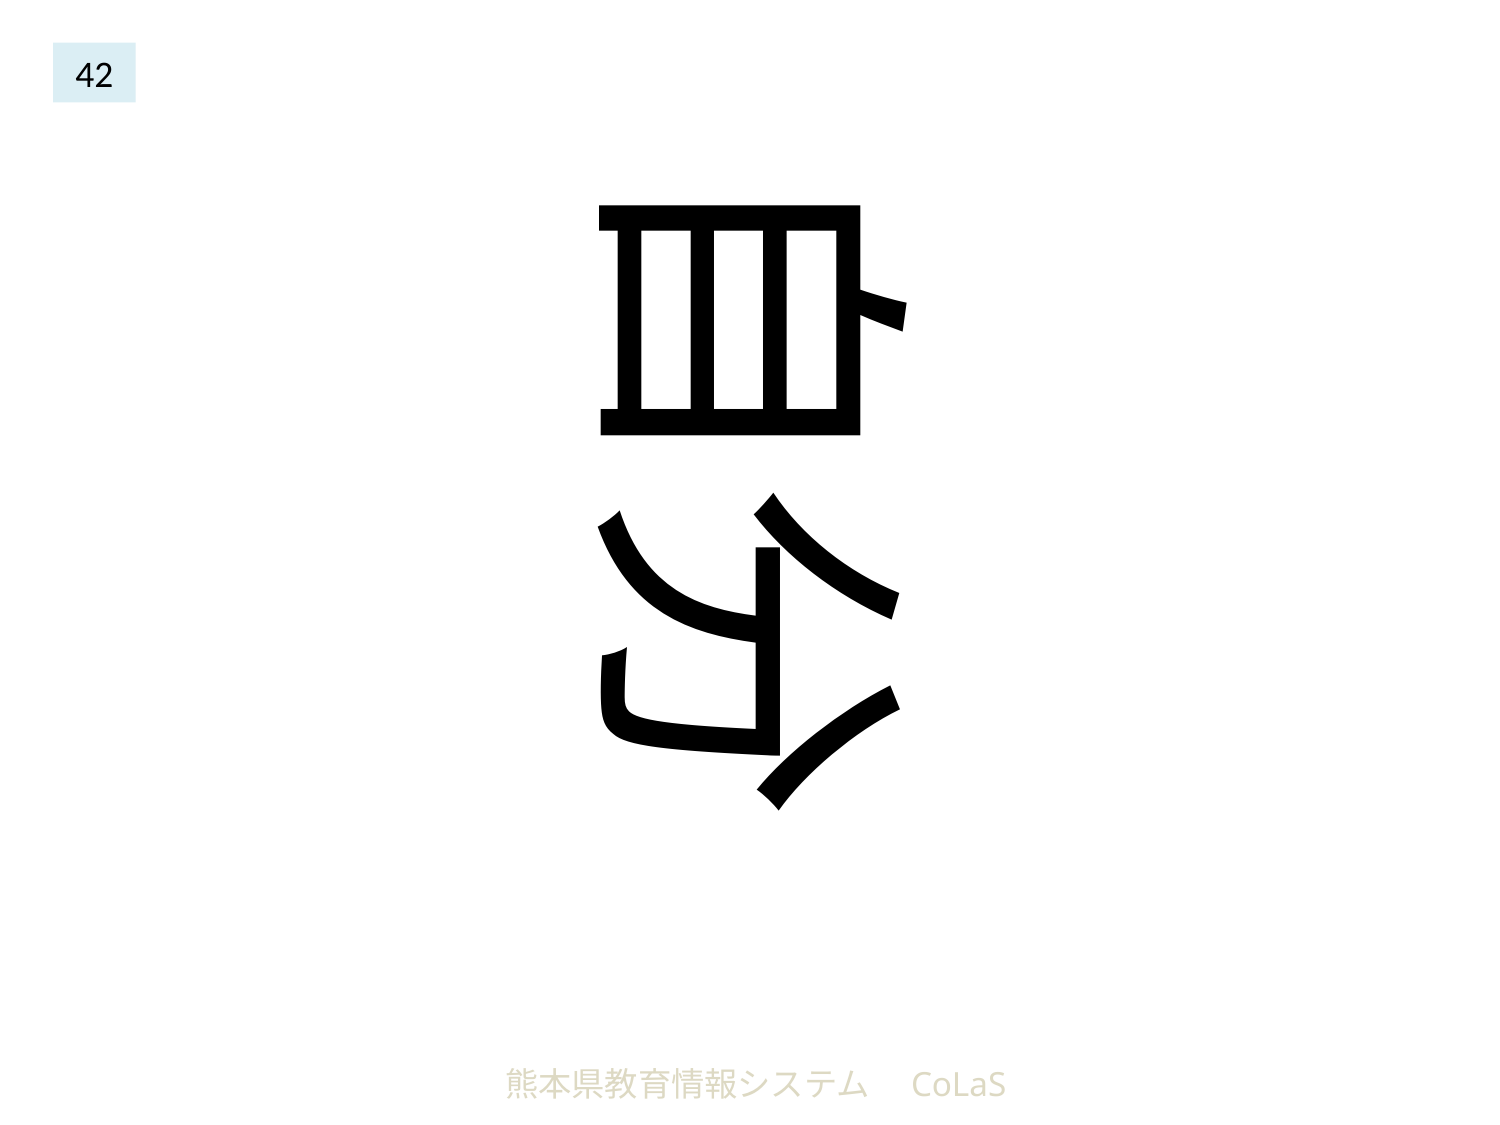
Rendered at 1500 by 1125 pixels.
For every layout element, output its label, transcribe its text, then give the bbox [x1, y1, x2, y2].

text_box 42 [53, 42, 136, 103]
text_box 自分 [532, 137, 967, 965]
